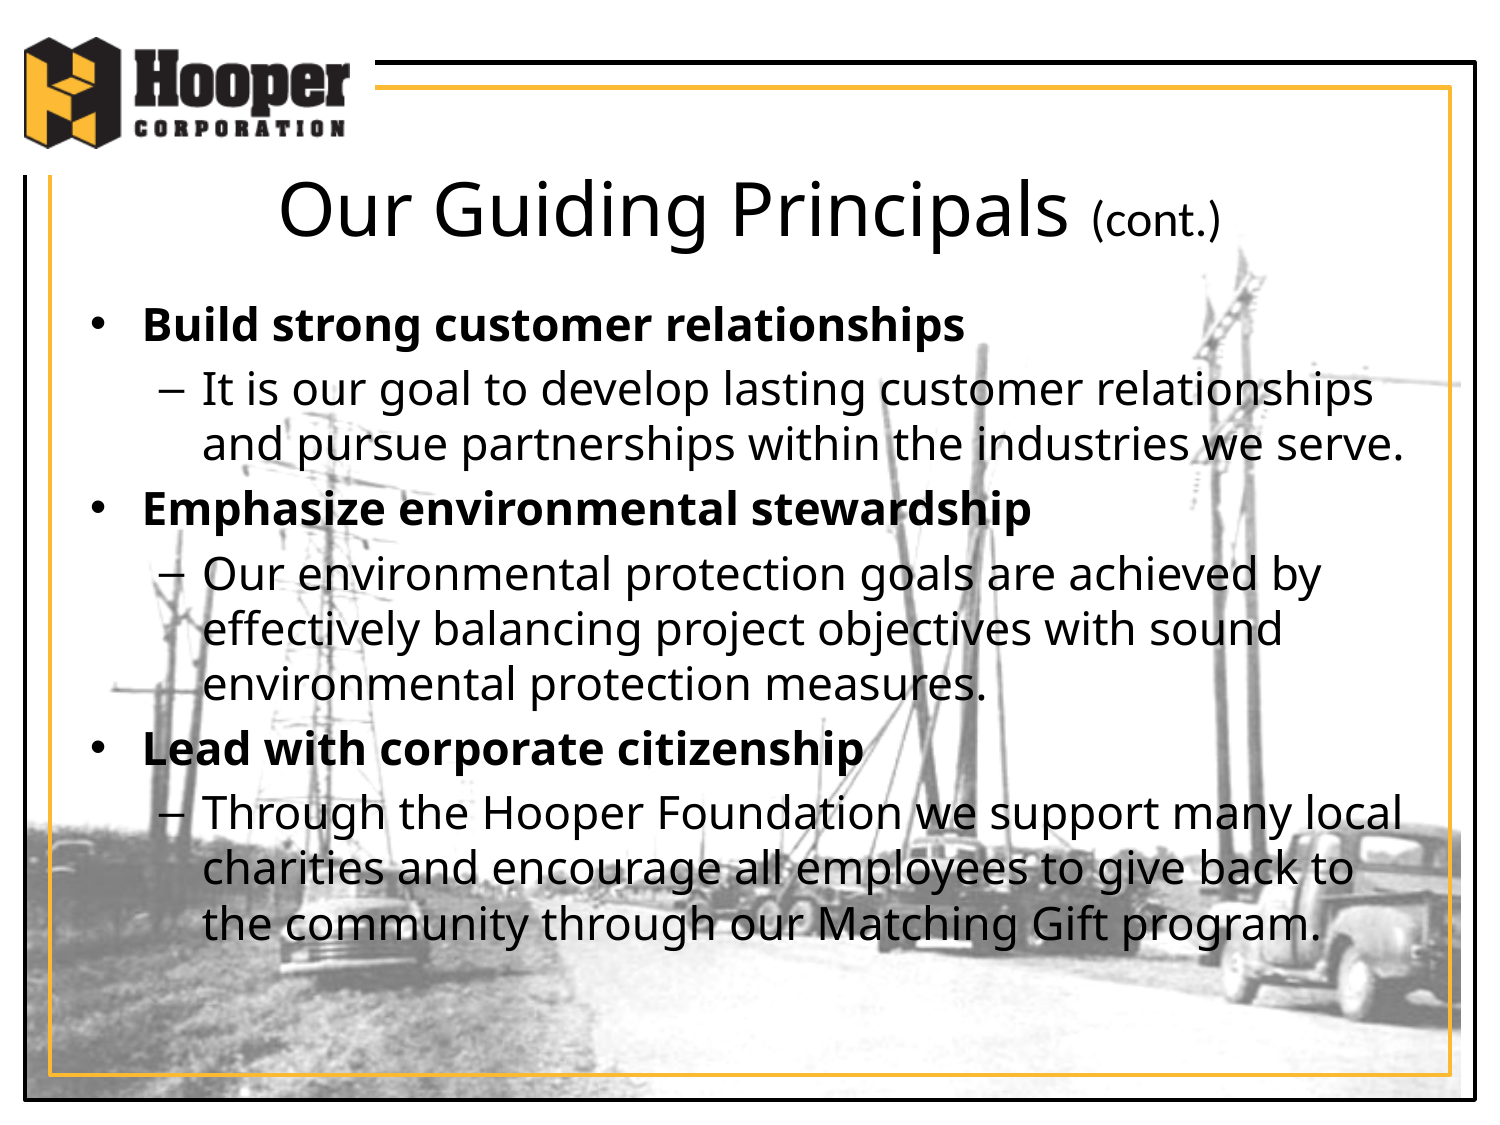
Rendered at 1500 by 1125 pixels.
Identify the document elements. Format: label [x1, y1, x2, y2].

text_box [377, 60, 1477, 1102]
text_box [377, 85, 1452, 110]
picture [24, 37, 1461, 1101]
text_box [0, 0, 377, 177]
